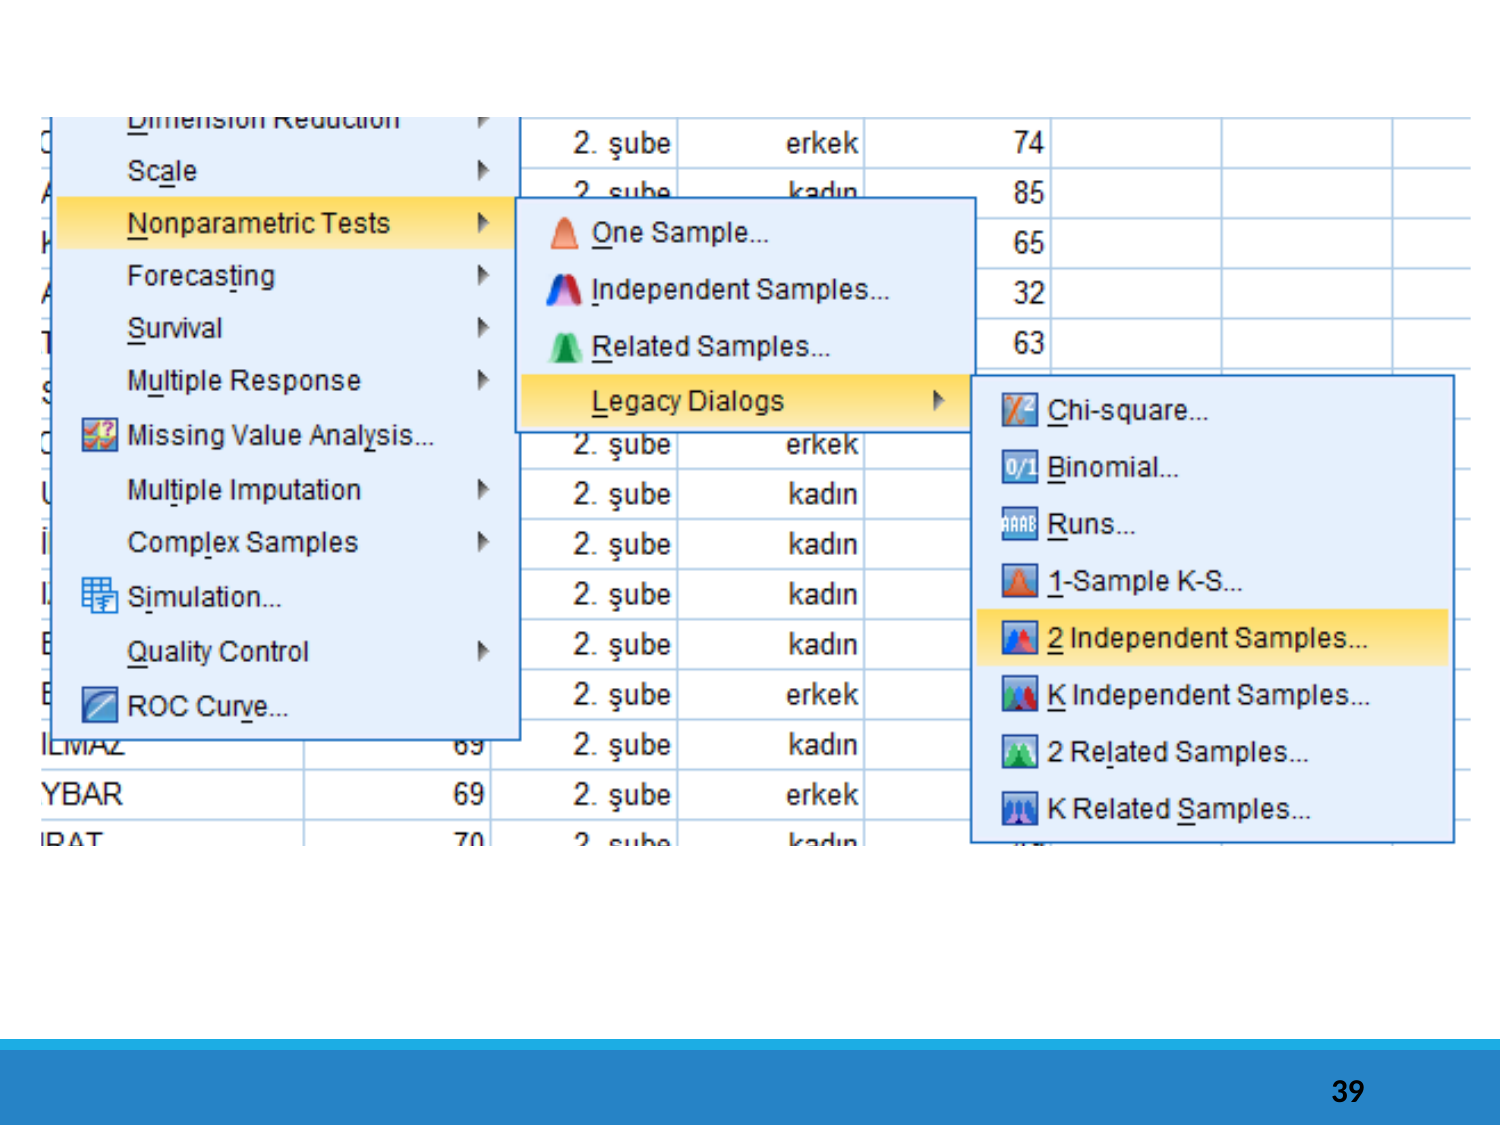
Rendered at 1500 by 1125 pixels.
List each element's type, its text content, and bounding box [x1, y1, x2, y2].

picture [40, 117, 1472, 847]
slide_number 39 [1218, 1059, 1380, 1120]
